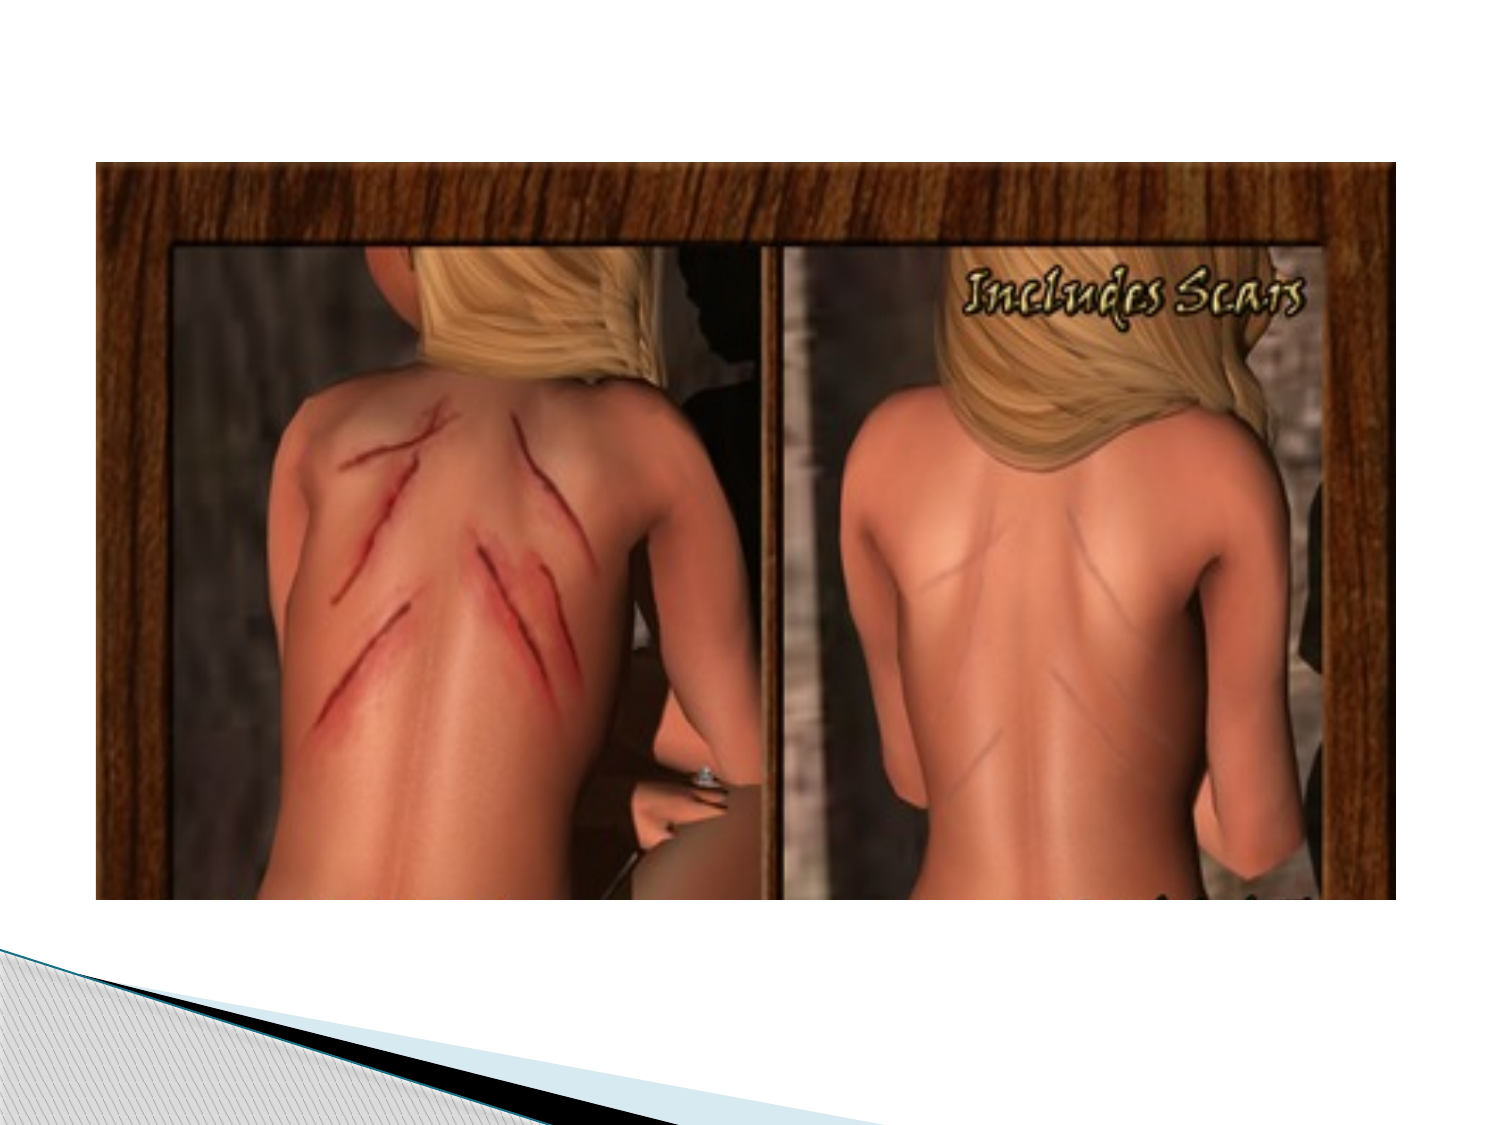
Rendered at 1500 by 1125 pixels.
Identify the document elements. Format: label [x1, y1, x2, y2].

picture [95, 162, 1397, 901]
